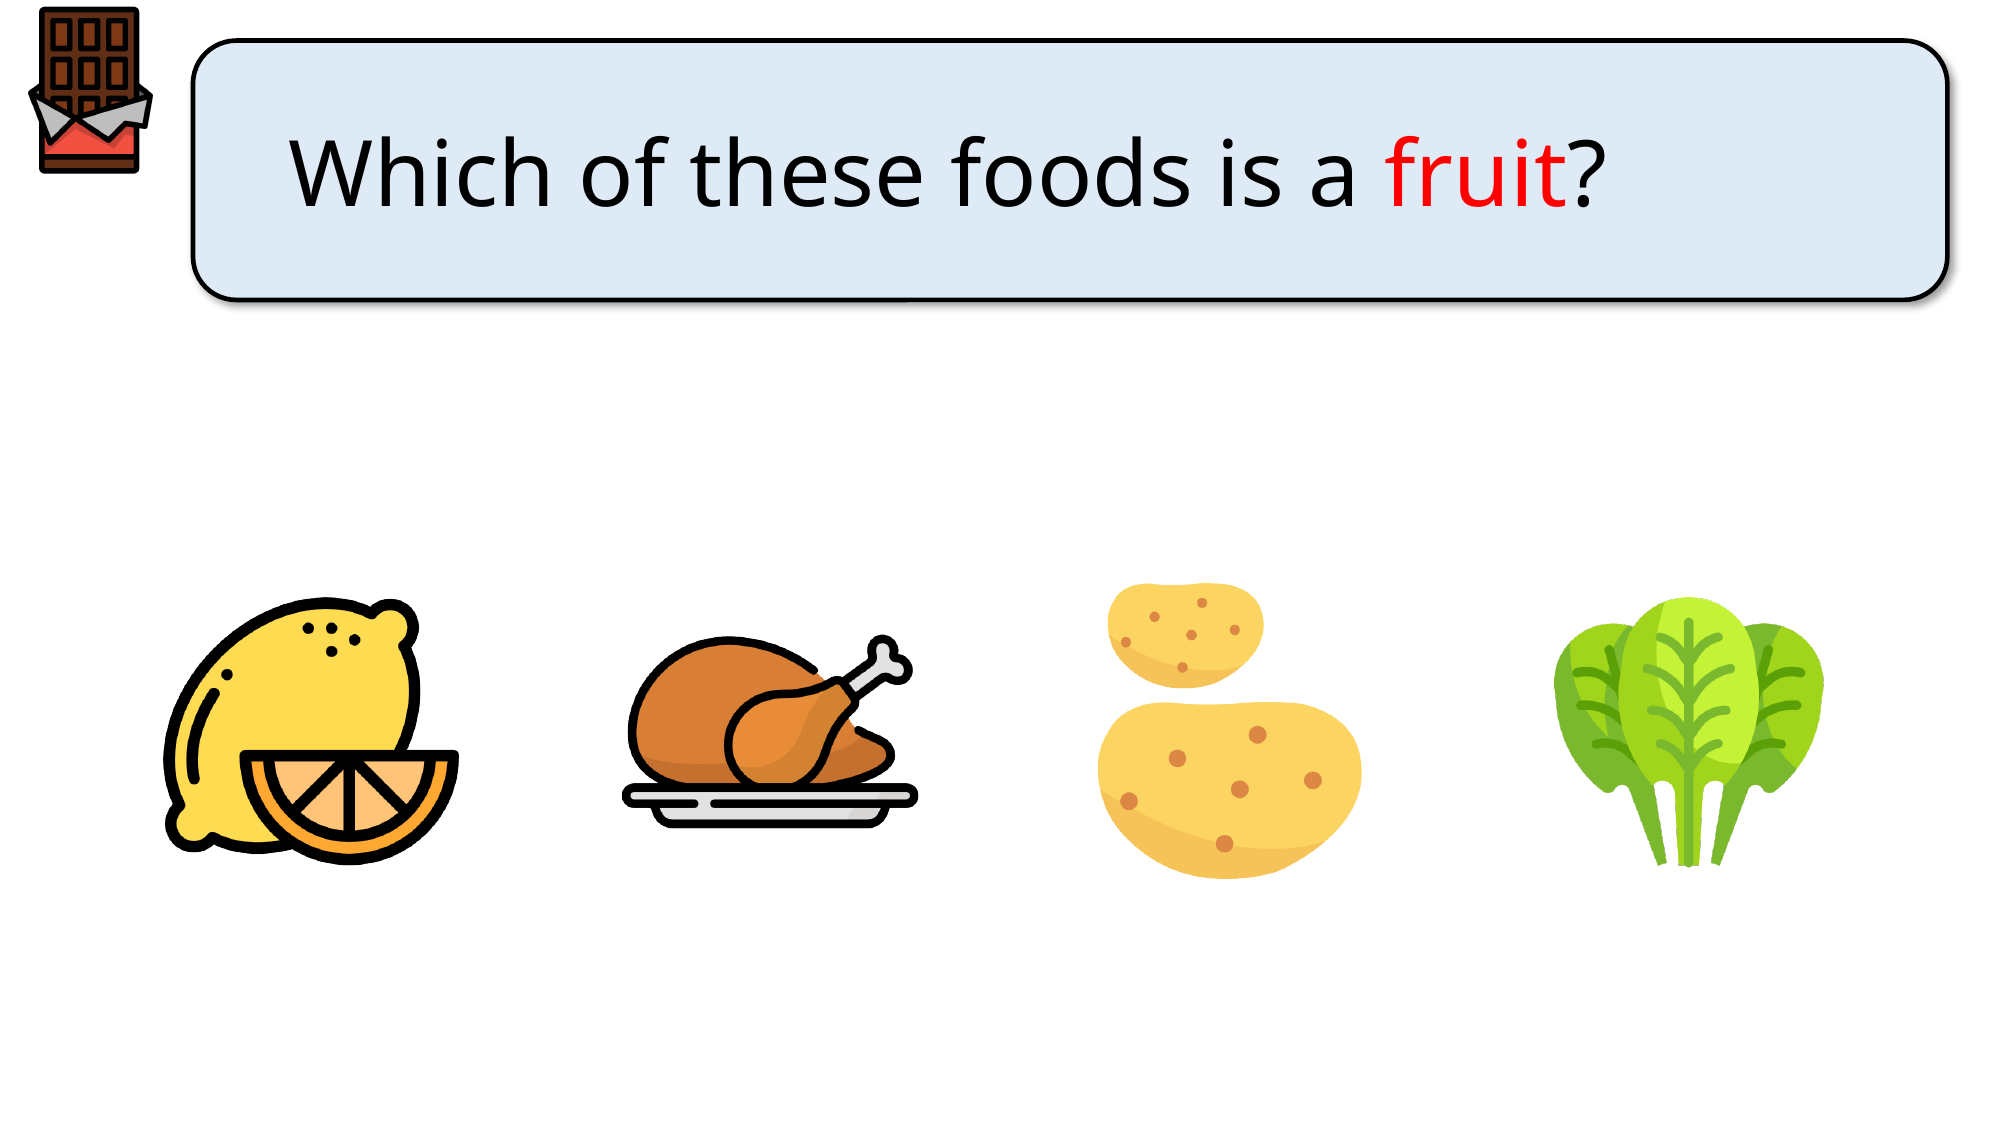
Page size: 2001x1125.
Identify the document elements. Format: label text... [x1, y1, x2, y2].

picture [1081, 583, 1378, 879]
picture [163, 583, 459, 879]
text_box [191, 39, 1949, 301]
text_box Which of these foods is a fruit? [274, 107, 1909, 232]
picture [0, 1, 178, 179]
picture [622, 583, 919, 879]
picture [1540, 583, 1837, 879]
